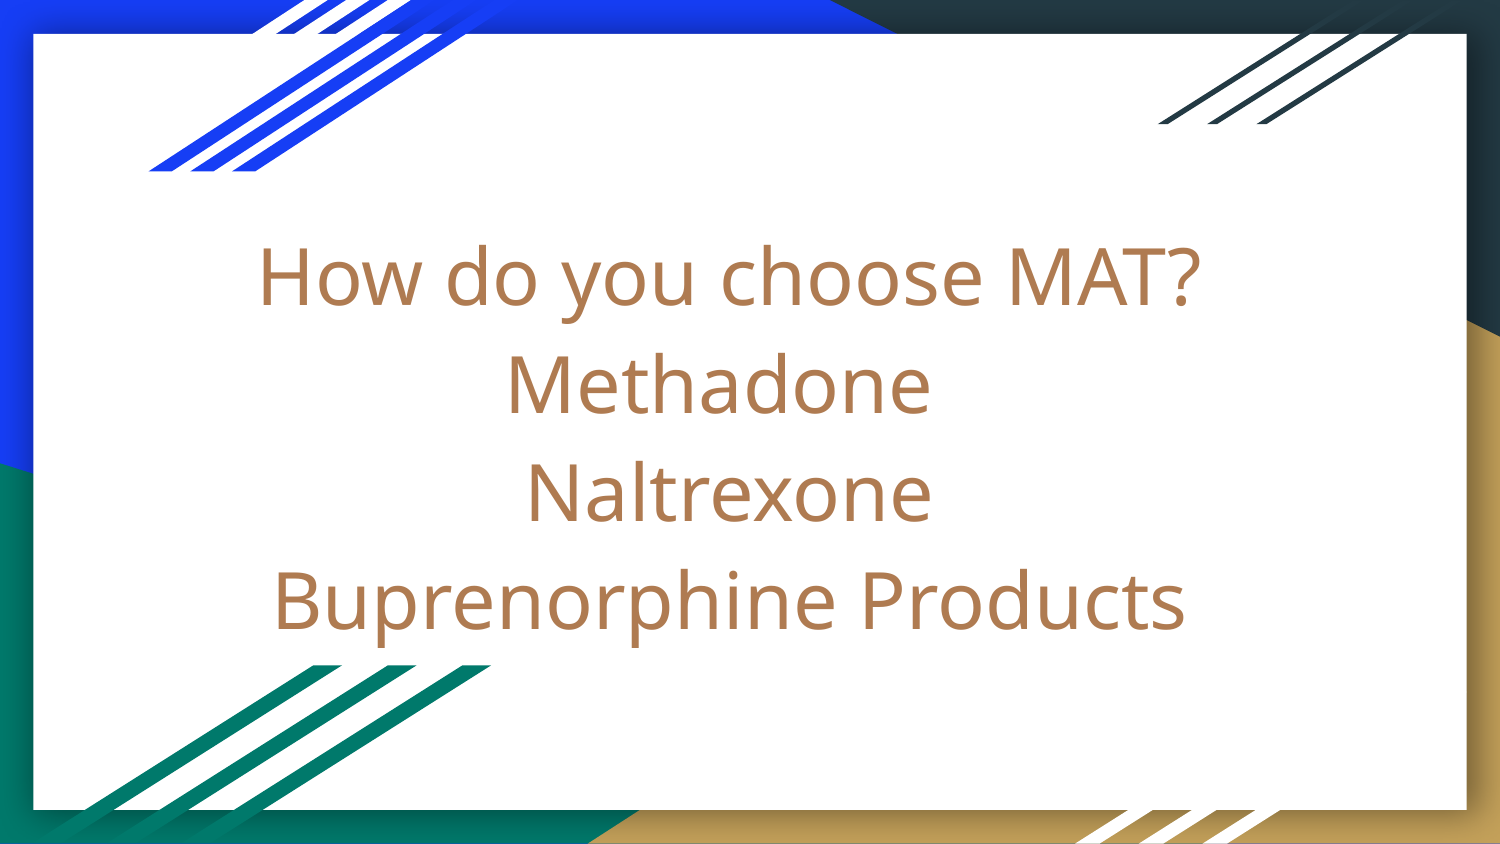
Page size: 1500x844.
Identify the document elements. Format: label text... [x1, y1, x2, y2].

title How do you choose MAT? Methadone Naltrexone Buprenorphine Products [42, 181, 1417, 692]
